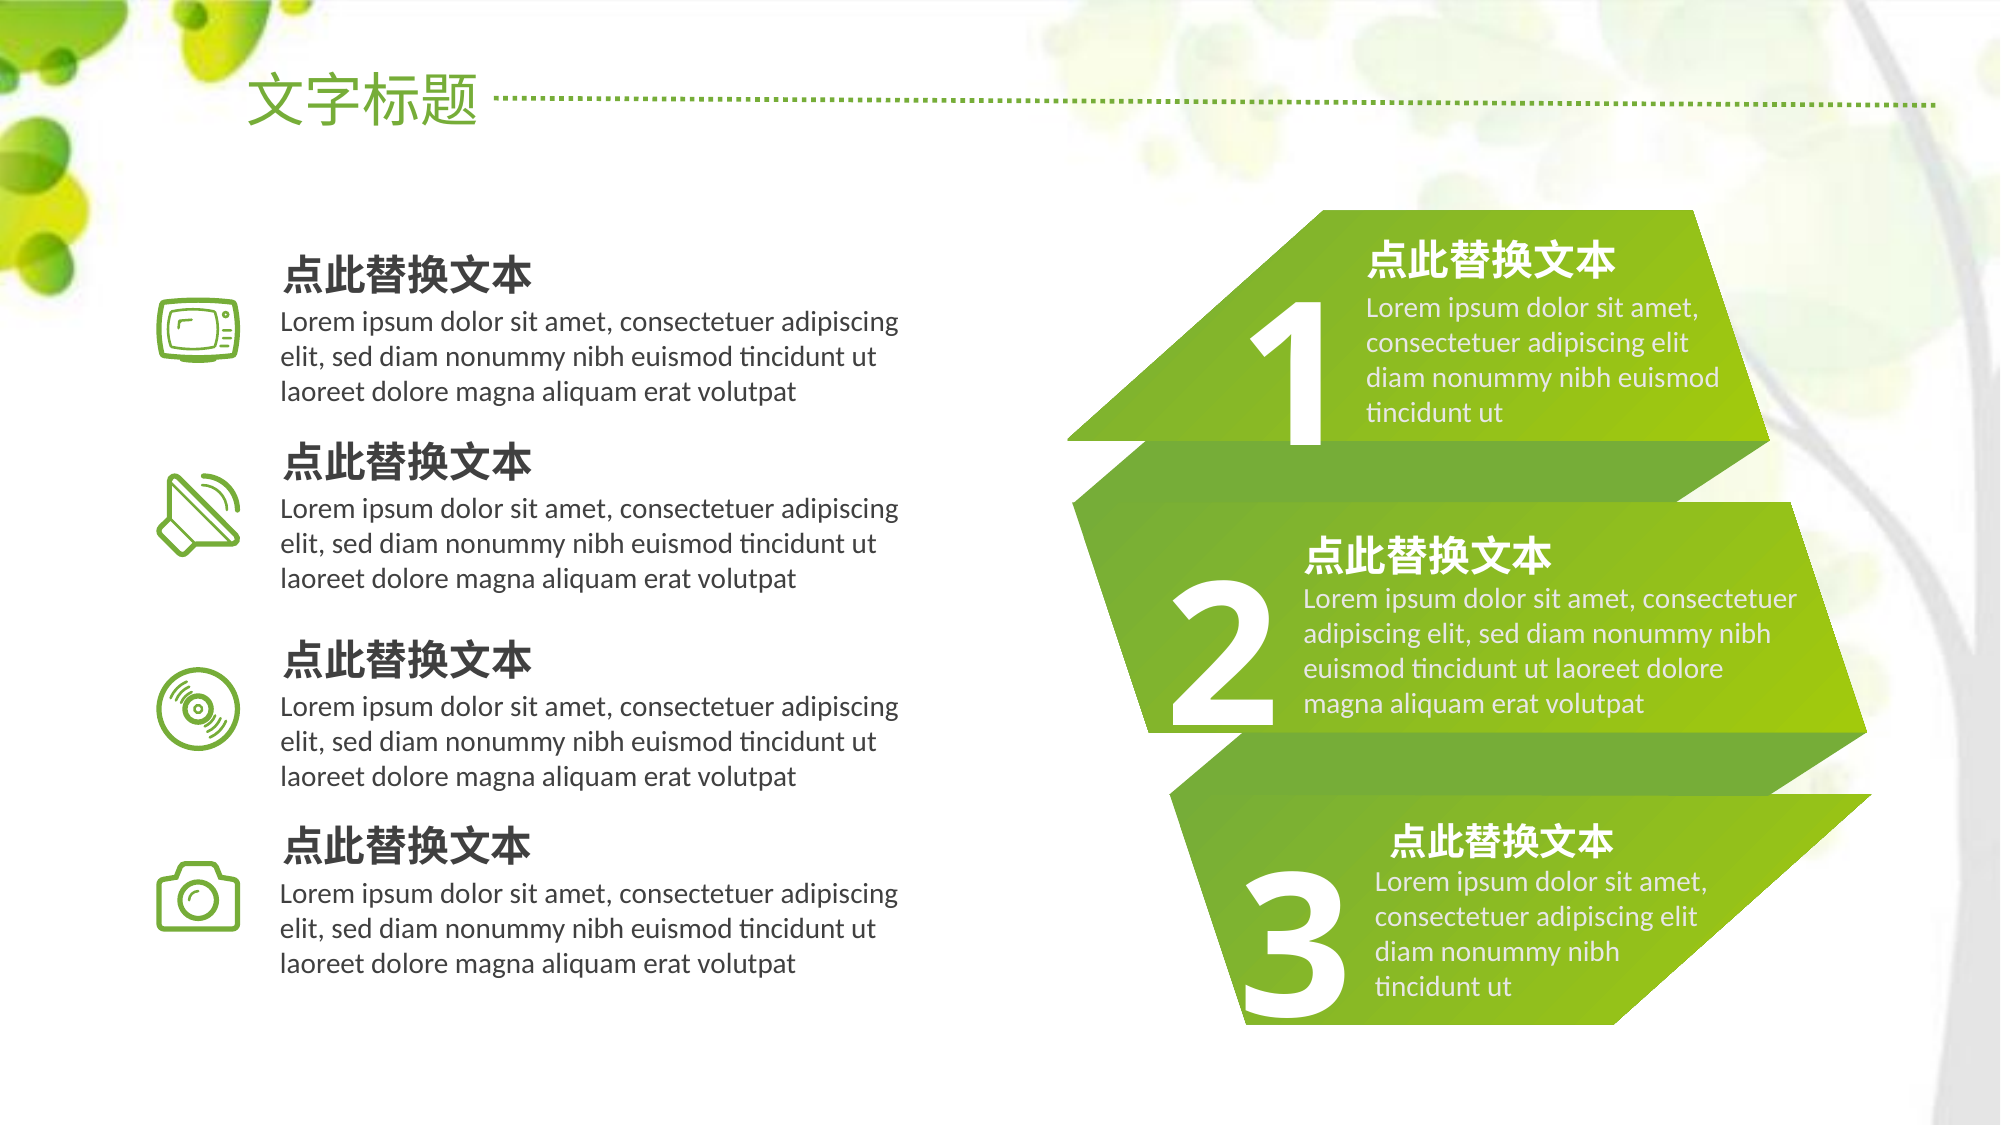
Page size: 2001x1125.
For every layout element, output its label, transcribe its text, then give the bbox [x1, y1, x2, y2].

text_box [265, 812, 930, 988]
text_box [265, 428, 930, 604]
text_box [265, 625, 930, 801]
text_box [156, 667, 241, 752]
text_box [156, 860, 241, 932]
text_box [265, 241, 930, 417]
text_box 文字标题 [231, 55, 494, 141]
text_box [156, 473, 241, 558]
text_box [494, 98, 1940, 106]
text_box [1067, 166, 1872, 1035]
picture [0, 0, 2001, 1125]
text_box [156, 297, 241, 363]
